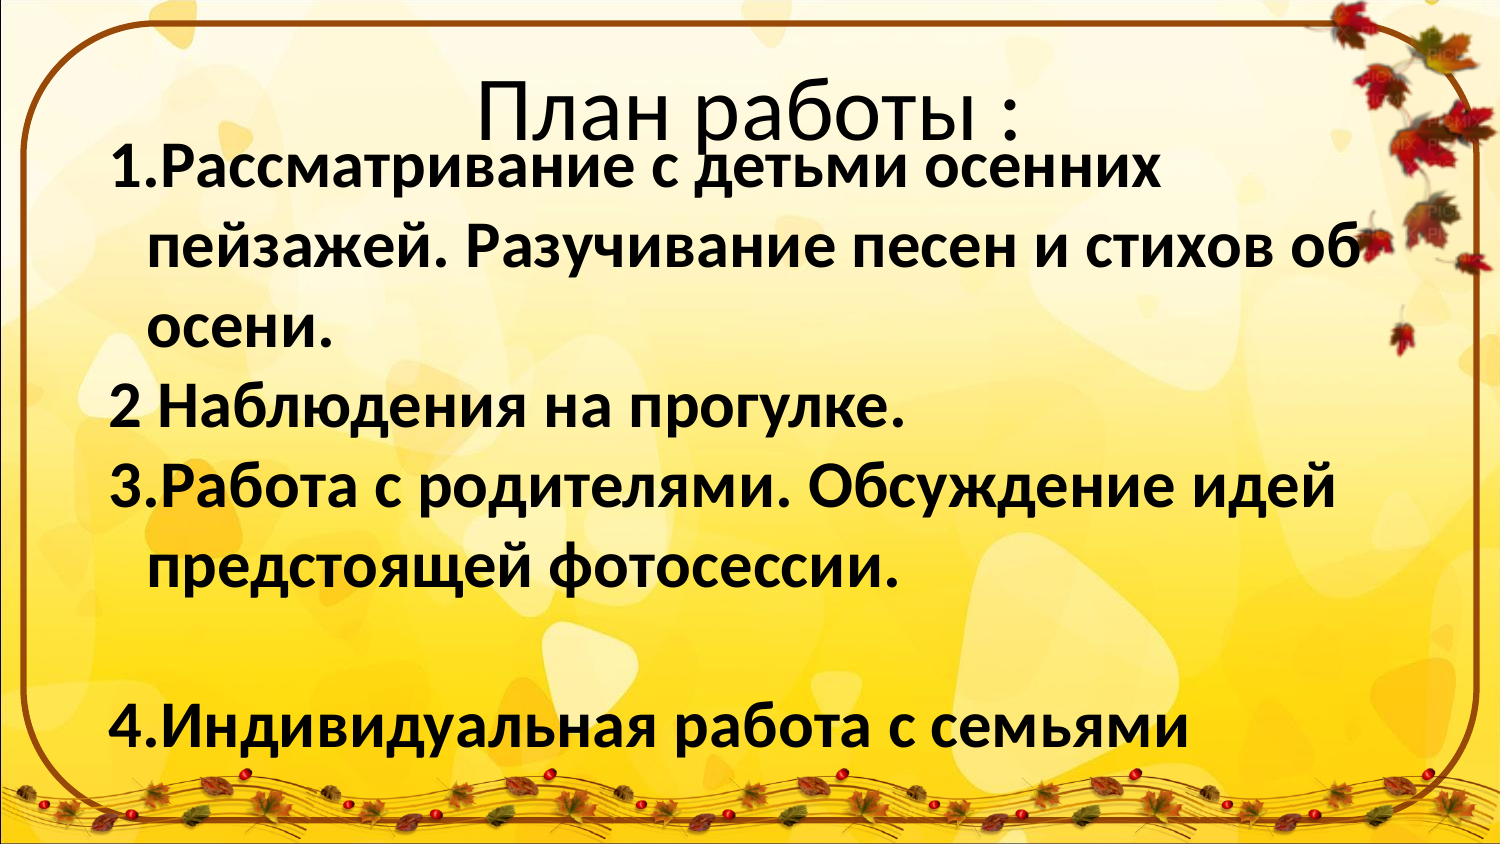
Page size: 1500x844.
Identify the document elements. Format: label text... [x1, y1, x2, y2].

list 1.Рассматривание с детьми осенних пейзажей. Разучивание песен и стихов об осени. 2 Наблюдения на прогулке. 3.Работа с родителями. Обсуждение идей предстоящей фотосессии. 4.Индивидуальная работа с семьями [75, 105, 1425, 663]
title План работы : [75, 33, 1425, 105]
picture [0, 0, 1500, 844]
